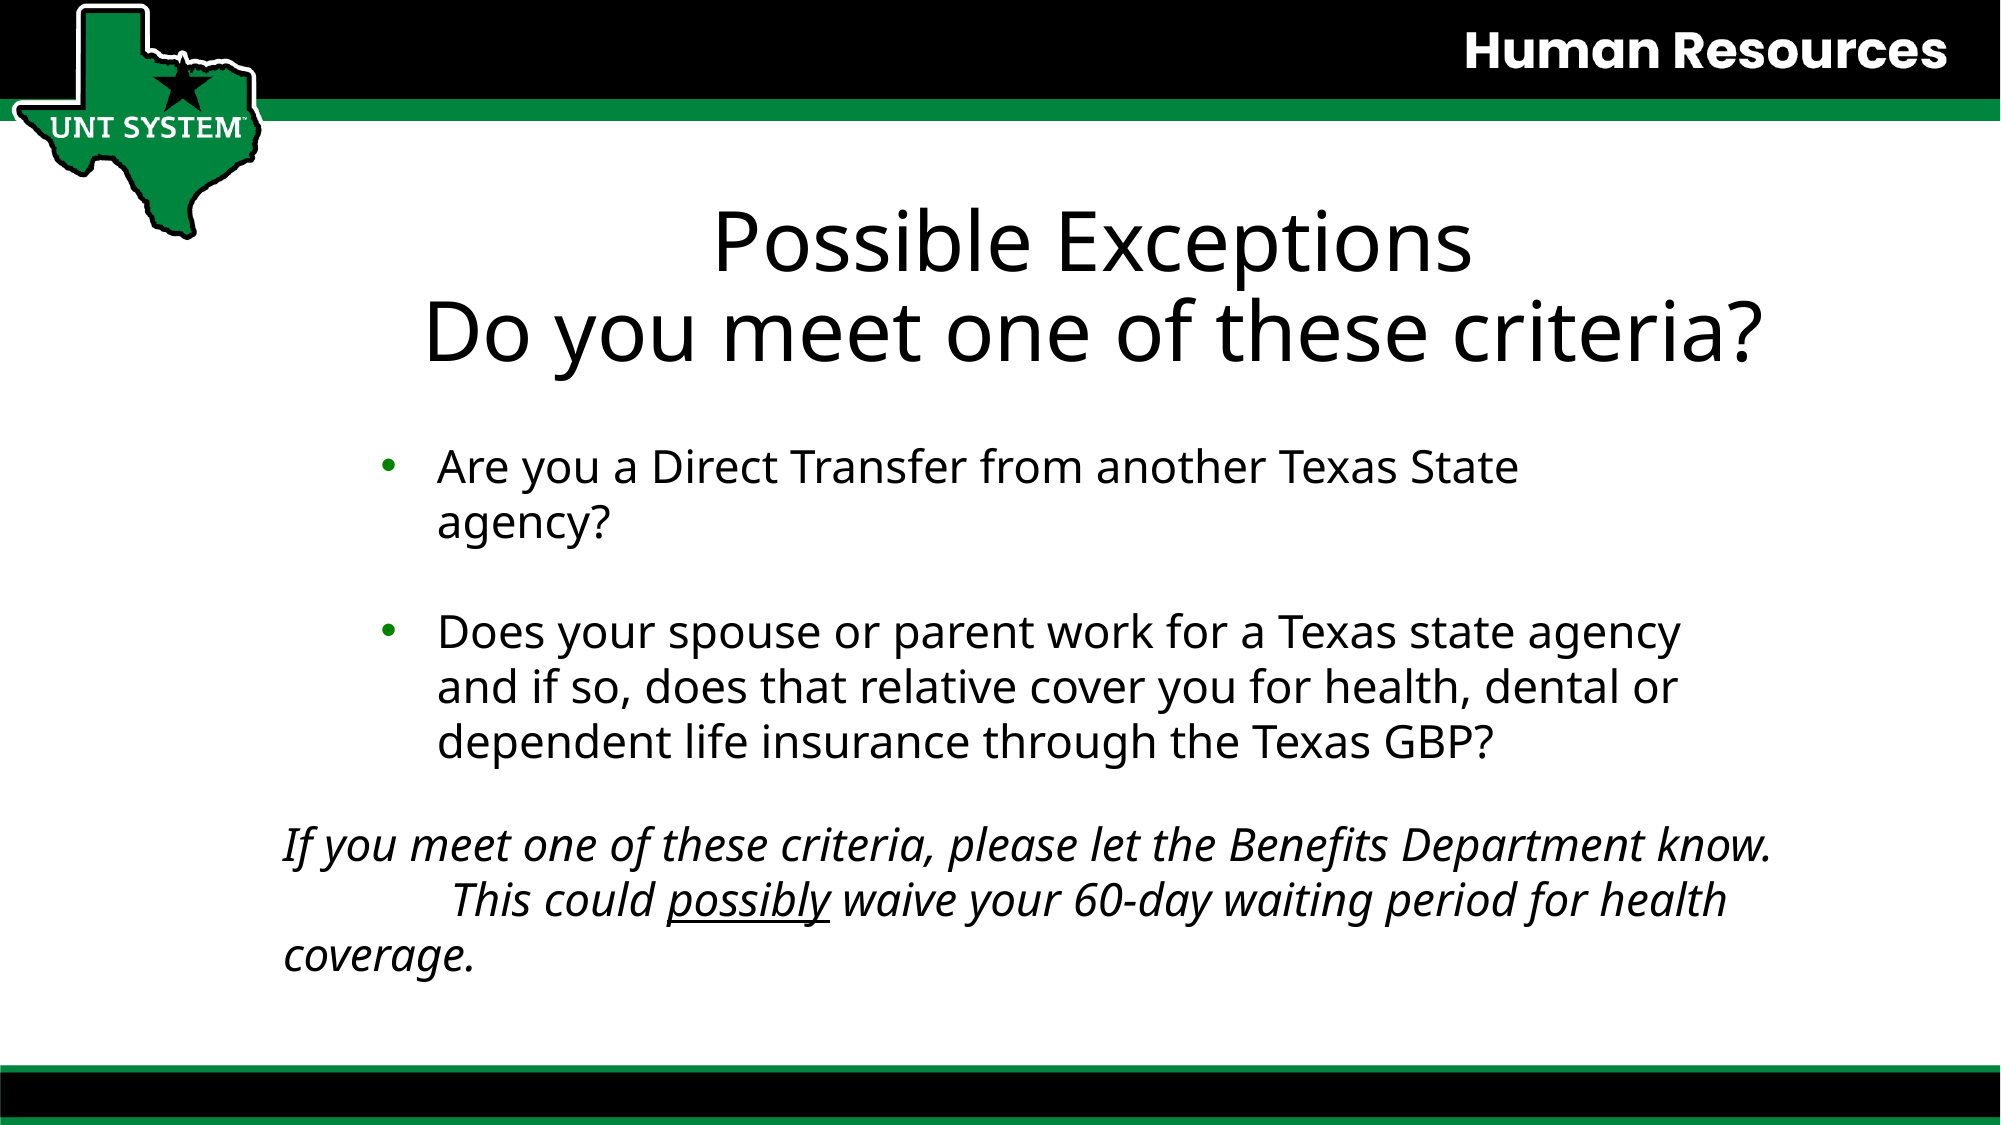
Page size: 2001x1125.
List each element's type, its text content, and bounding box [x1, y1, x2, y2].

text_box Are you a Direct Transfer from another Texas State agency? Does your spouse or parent work for a Texas state agency and if so, does that relative cover you for health, dental or dependent life insurance through the Texas GBP? [290, 430, 1710, 808]
picture [0, 0, 2001, 1125]
text_box If you meet one of these criteria, please let the Benefits Department know. This could possibly waive your 60-day waiting period for health coverage. [193, 808, 1807, 988]
text_box Possible Exceptions Do you meet one of these criteria? [402, 192, 1786, 394]
